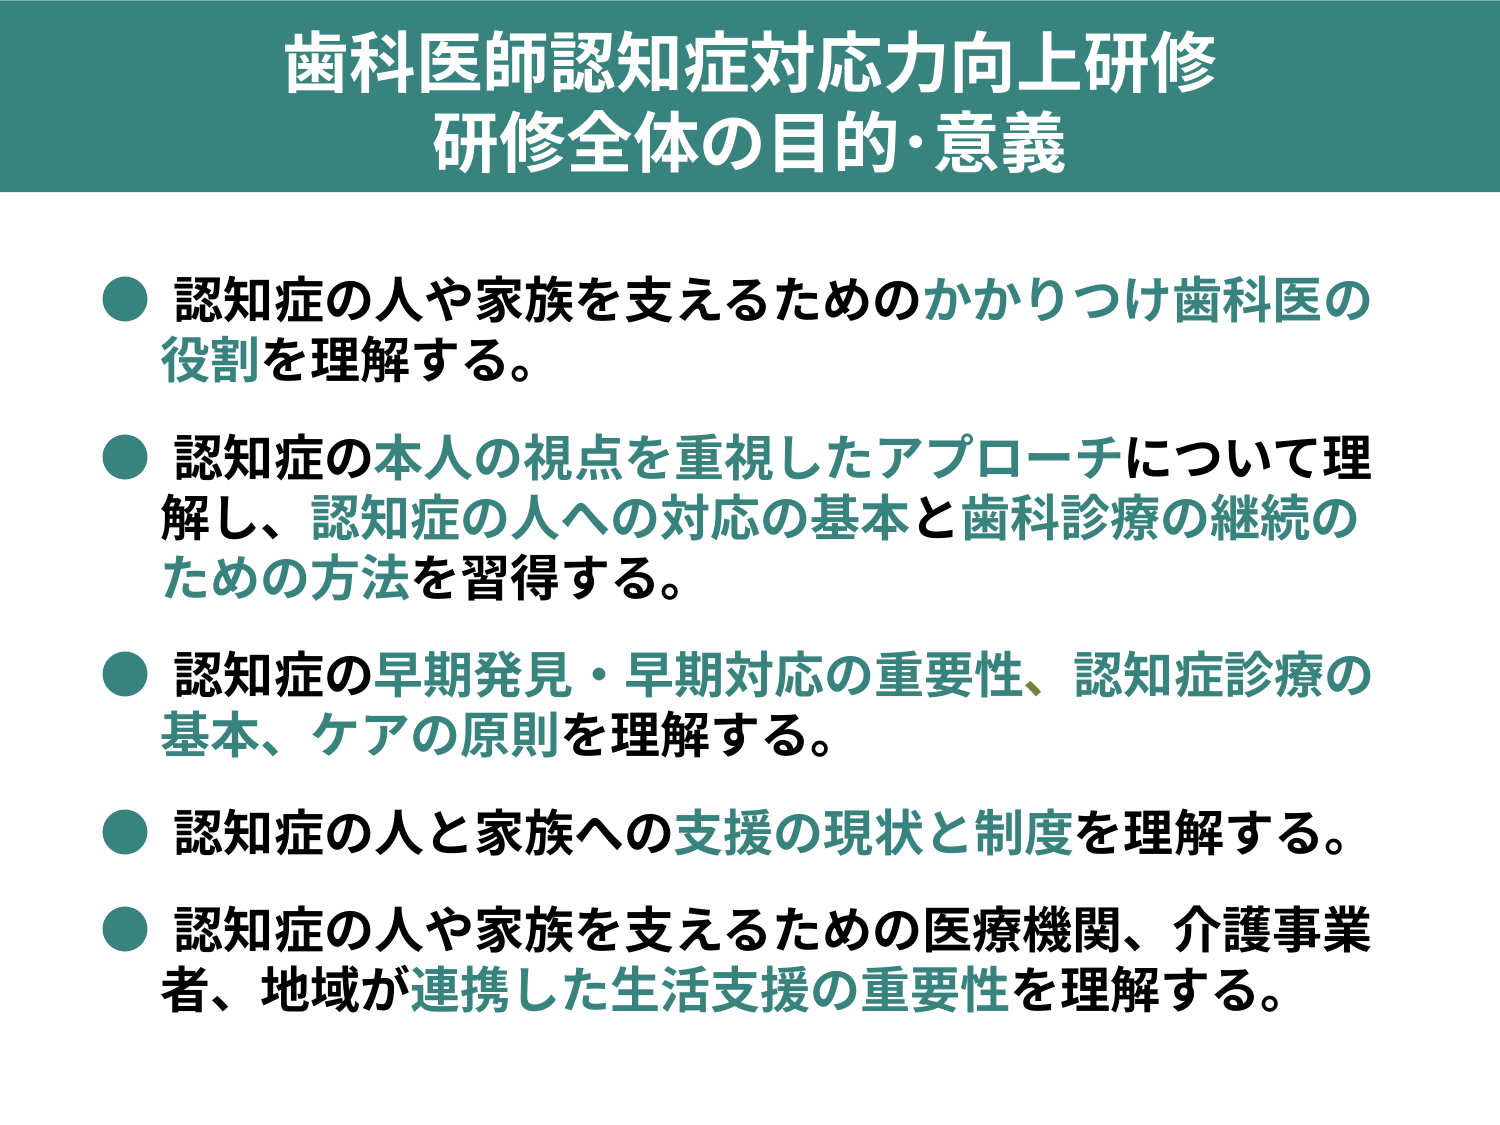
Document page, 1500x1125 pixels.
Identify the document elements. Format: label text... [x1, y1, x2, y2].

text_box [0, 152, 1500, 194]
title 歯科医師認知症対応力向上研修 研修全体の目的･意義 [0, 48, 1500, 152]
text_box ● 認知症の人や家族を支えるためのかかりつけ歯科医の役割を理解する。 ● 認知症の本人の視点を重視したアプローチについて理解し、認知症の人への対応の基本と歯科診療の継続のための方法を習得する。 ● 認知症の早期発見・早期対応の重要性、認知症診療の基本、ケアの原則を理解する。 ● 認知症の人と家族への支援の現状と制度を理解する。 ● 認知症の人や家族を支えるための医療機関、介護事業者、地域が連携した生活支援の重要性を理解する。 [87, 261, 1413, 1042]
text_box [0, 0, 1500, 48]
